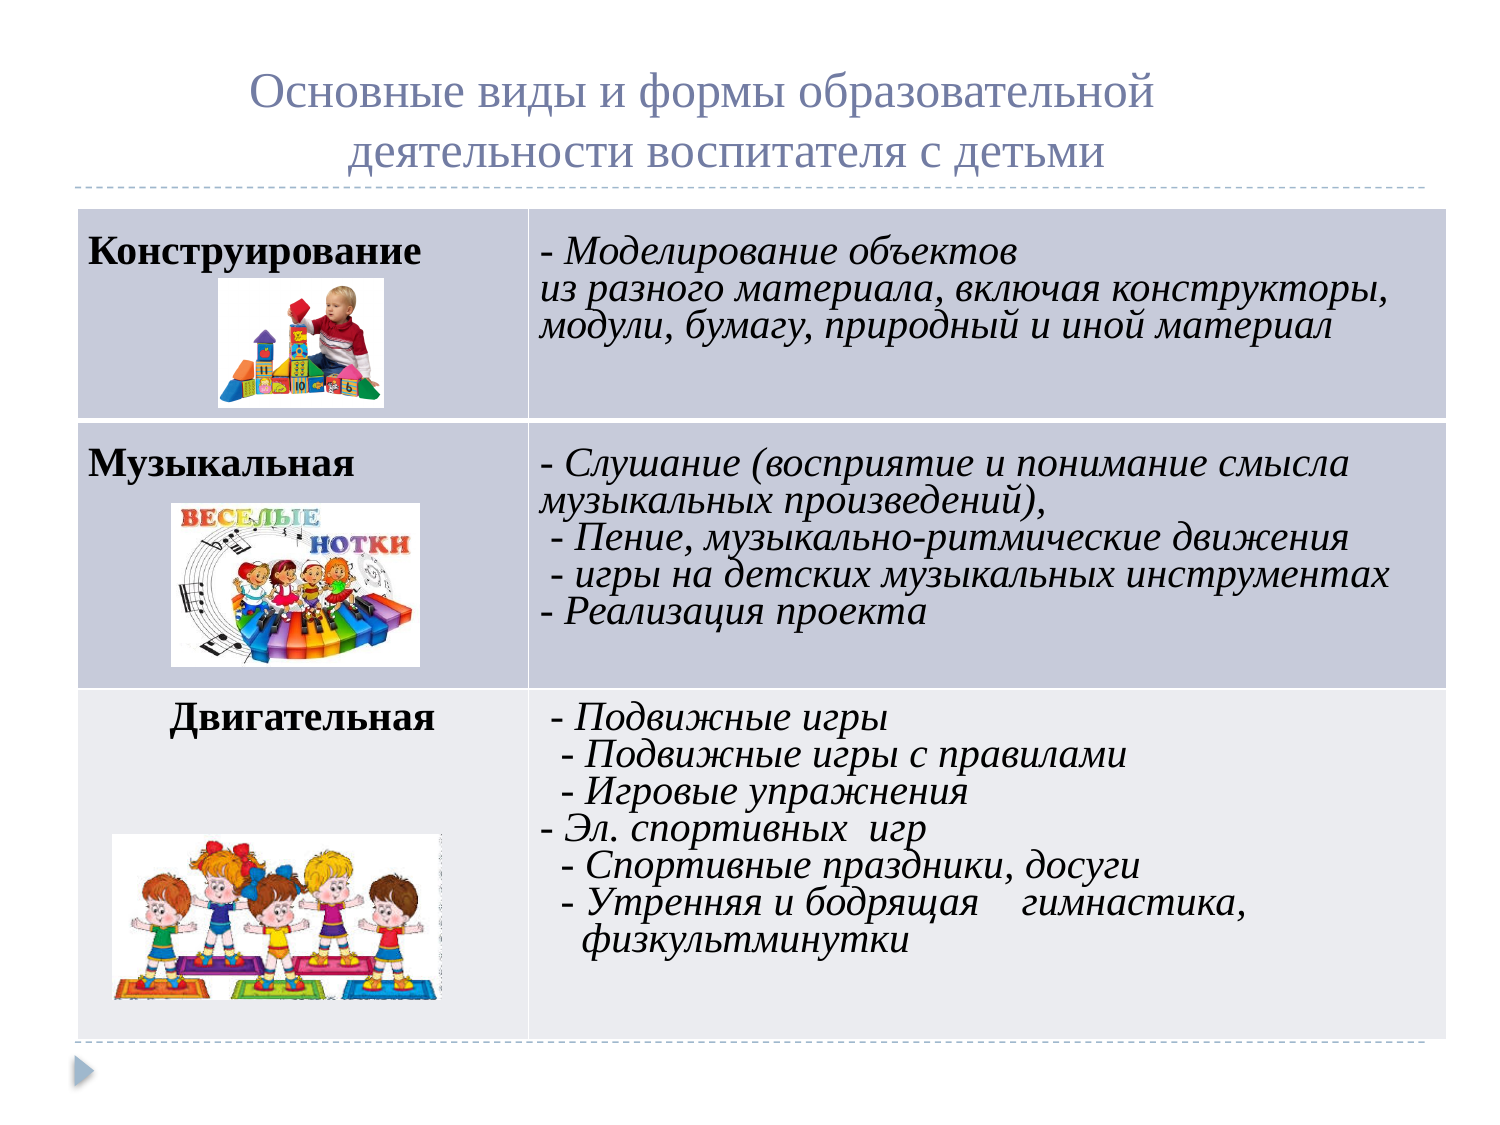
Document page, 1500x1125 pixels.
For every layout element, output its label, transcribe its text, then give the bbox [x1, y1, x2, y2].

table_header - Моделирование объектов из разного материала, включая конструкторы, модули, бумагу, природный и иной материал [529, 209, 1446, 418]
table_cell - Подвижные игры - Подвижные игры с правилами - Игровые упражнения - Эл. спортивных игр - Спортивные праздники, досуги - Утренняя и бодрящая гимнастика, физкультминутки [529, 690, 1446, 1039]
table_cell Музыкальная [78, 423, 528, 688]
picture [170, 503, 420, 667]
table_cell - Слушание (восприятие и понимание смысла музыкальных произведений), - Пение, музыкально-ритмические движения - игры на детских музыкальных инструментах - Реализация проекта [529, 423, 1446, 688]
table_header Конструирование [78, 209, 528, 418]
title Основные виды и формы образовательной деятельности воспитателя с детьми [75, 52, 1329, 185]
picture [218, 278, 384, 408]
picture [111, 833, 442, 1001]
table_cell Двигательная [78, 690, 528, 1039]
